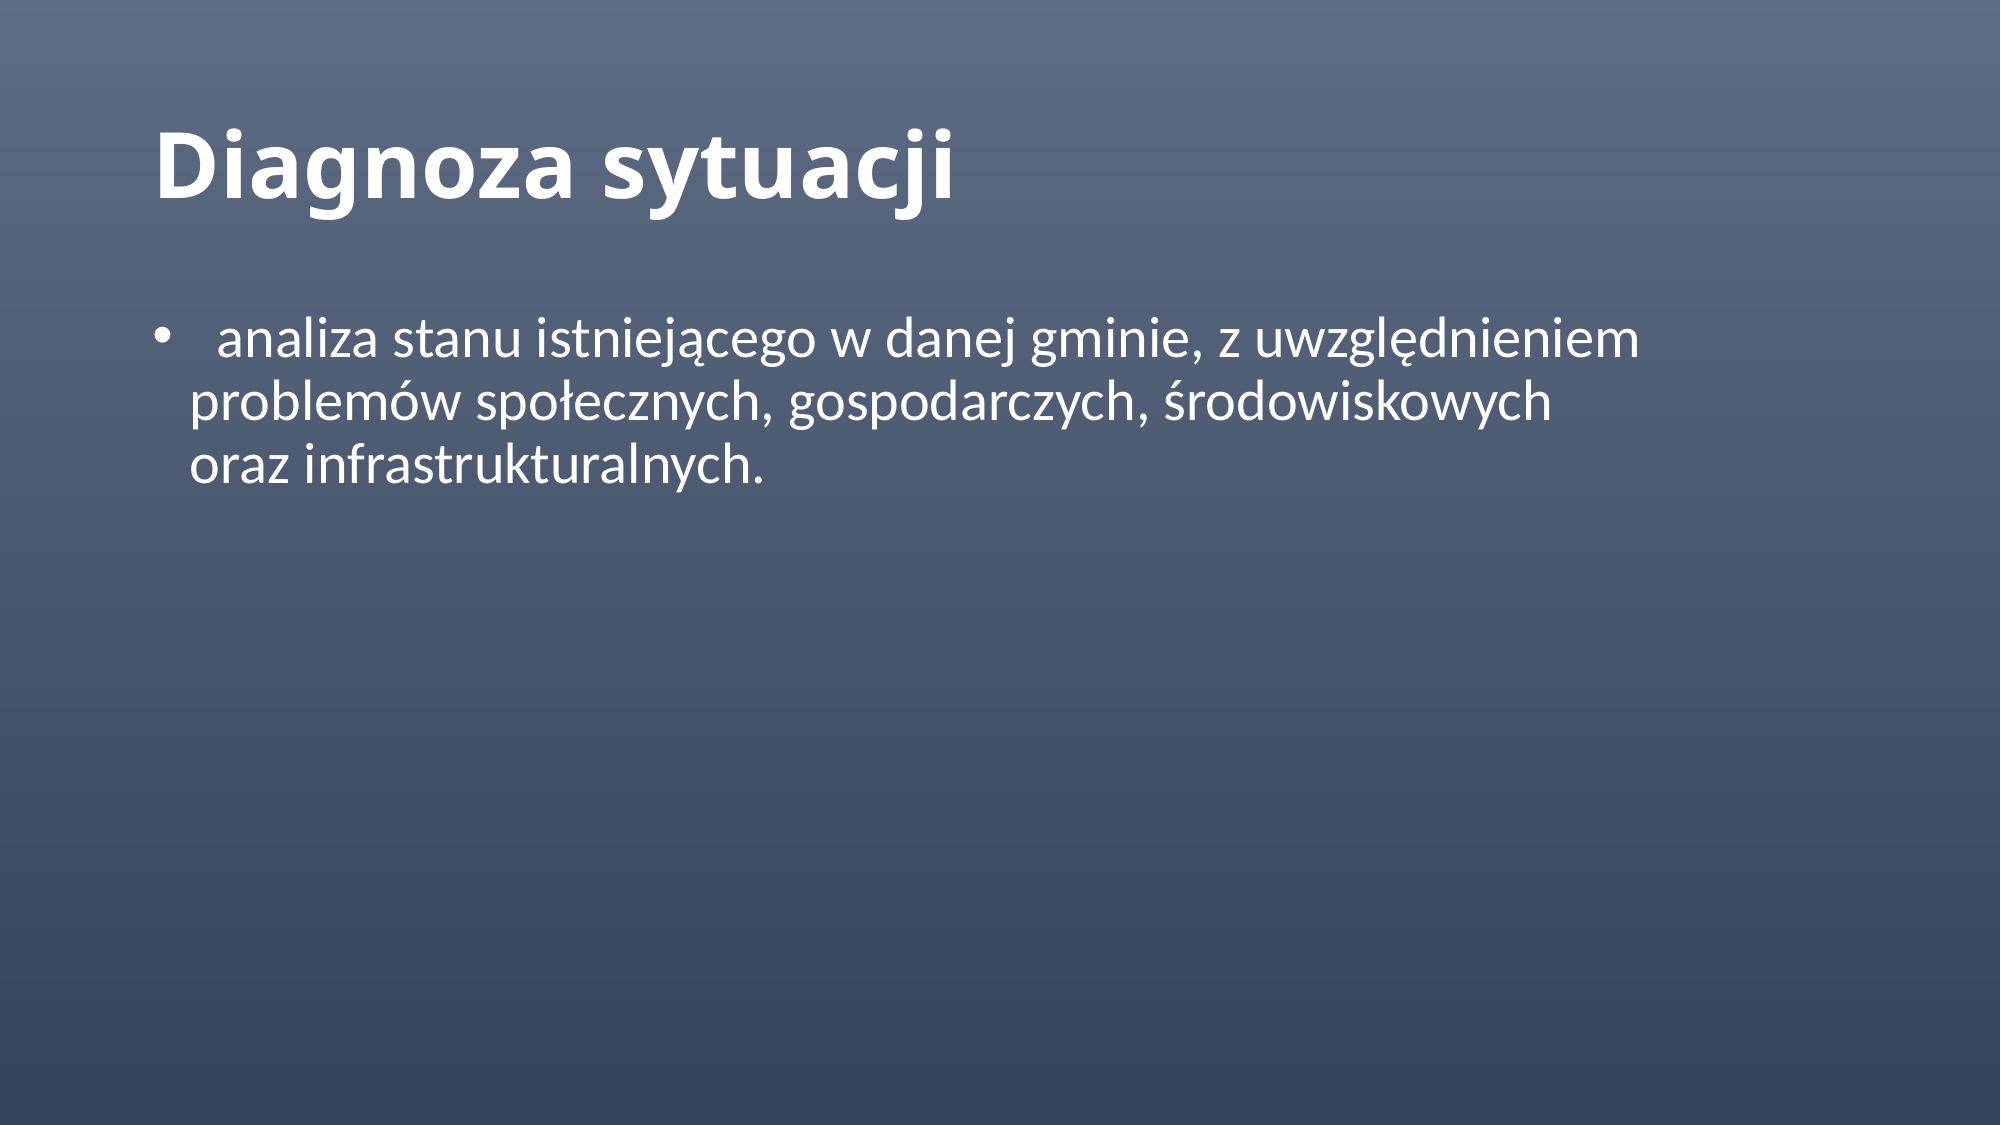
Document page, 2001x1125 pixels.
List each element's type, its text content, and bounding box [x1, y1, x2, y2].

list analiza stanu istniejącego w danej gminie, z uwzględnieniem problemów społecznych, gospodarczych, środowiskowych oraz infrastrukturalnych. [137, 299, 1863, 1014]
title Diagnoza sytuacji [137, 59, 1863, 278]
